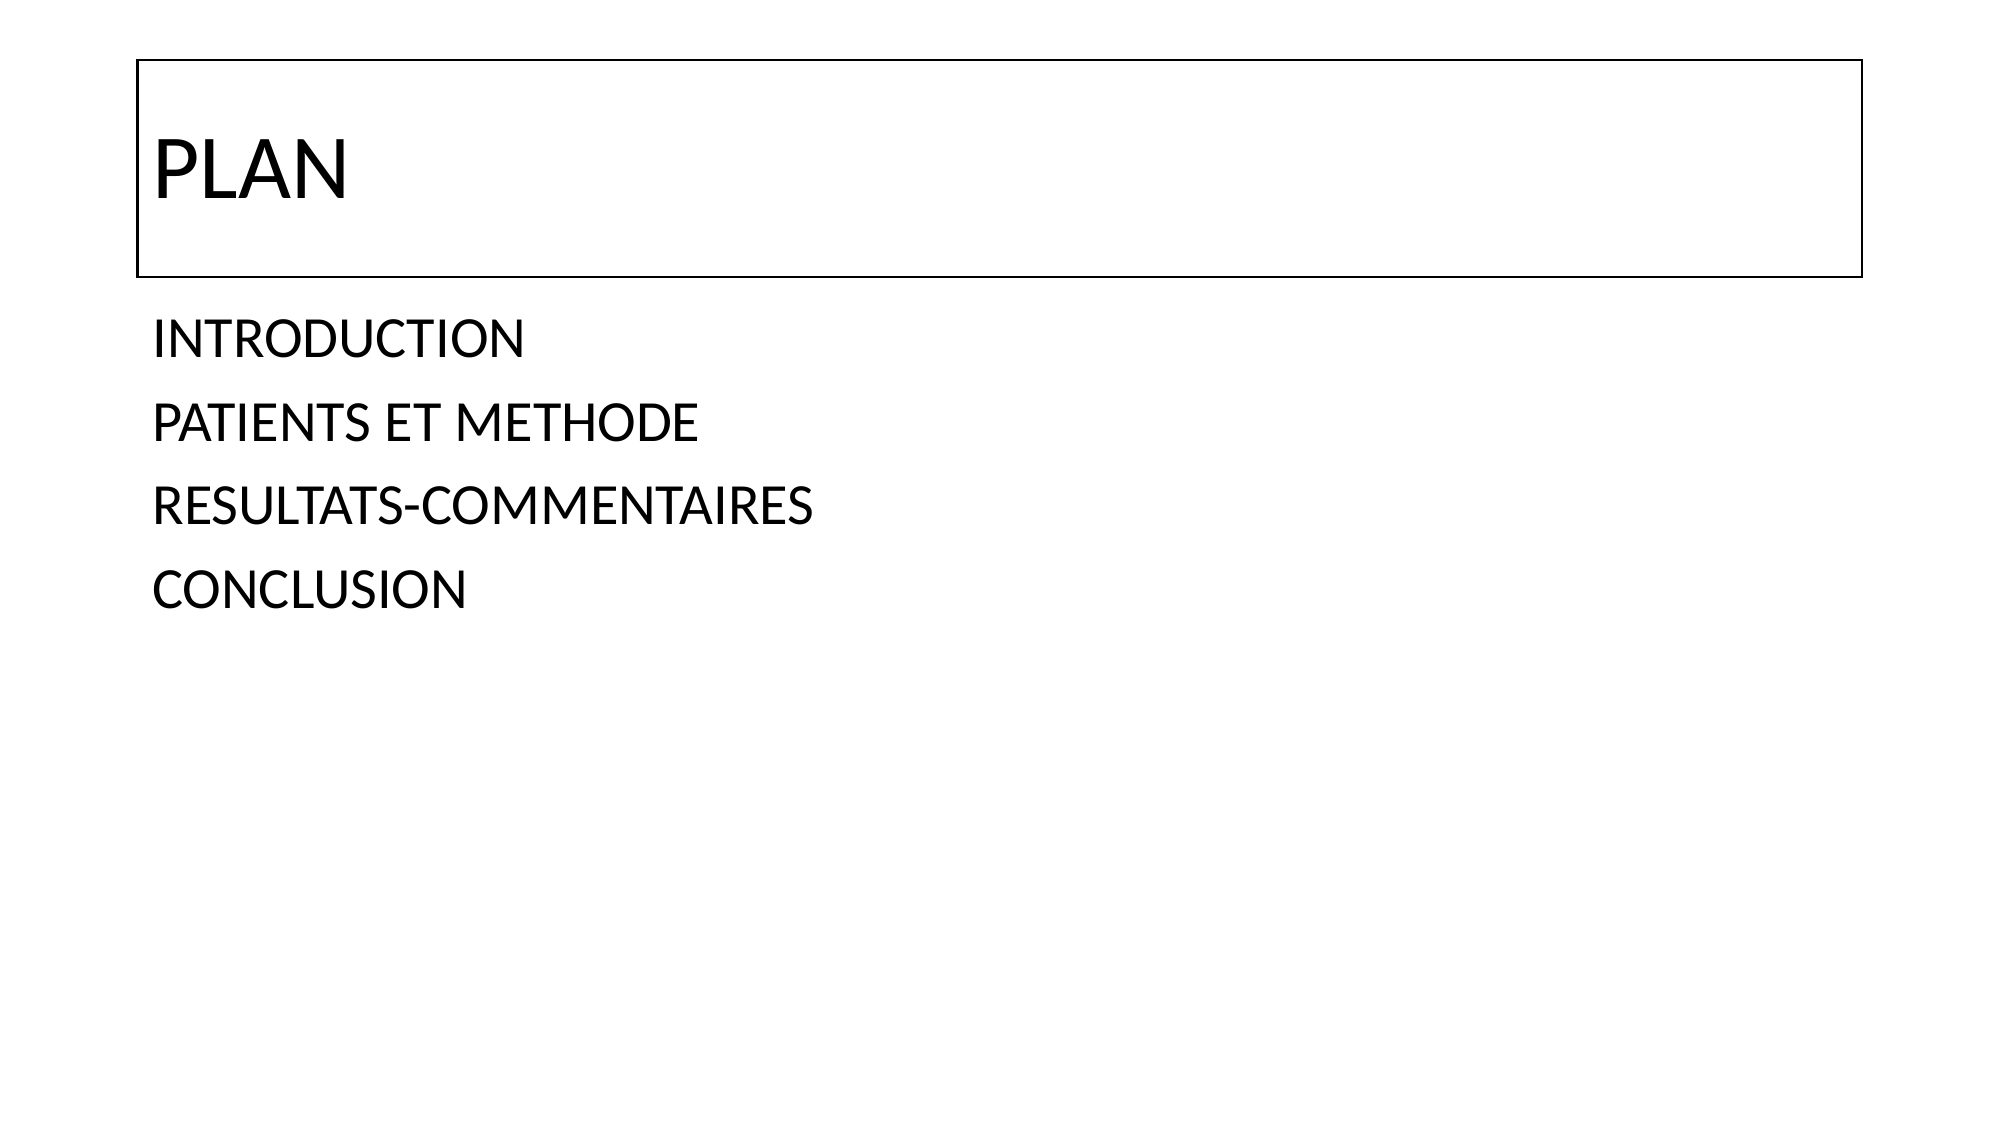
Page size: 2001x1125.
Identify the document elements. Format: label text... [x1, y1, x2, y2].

list INTRODUCTION PATIENTS ET METHODE RESULTATS-COMMENTAIRES CONCLUSION [137, 299, 1863, 1014]
title PLAN [136, 59, 1863, 278]
